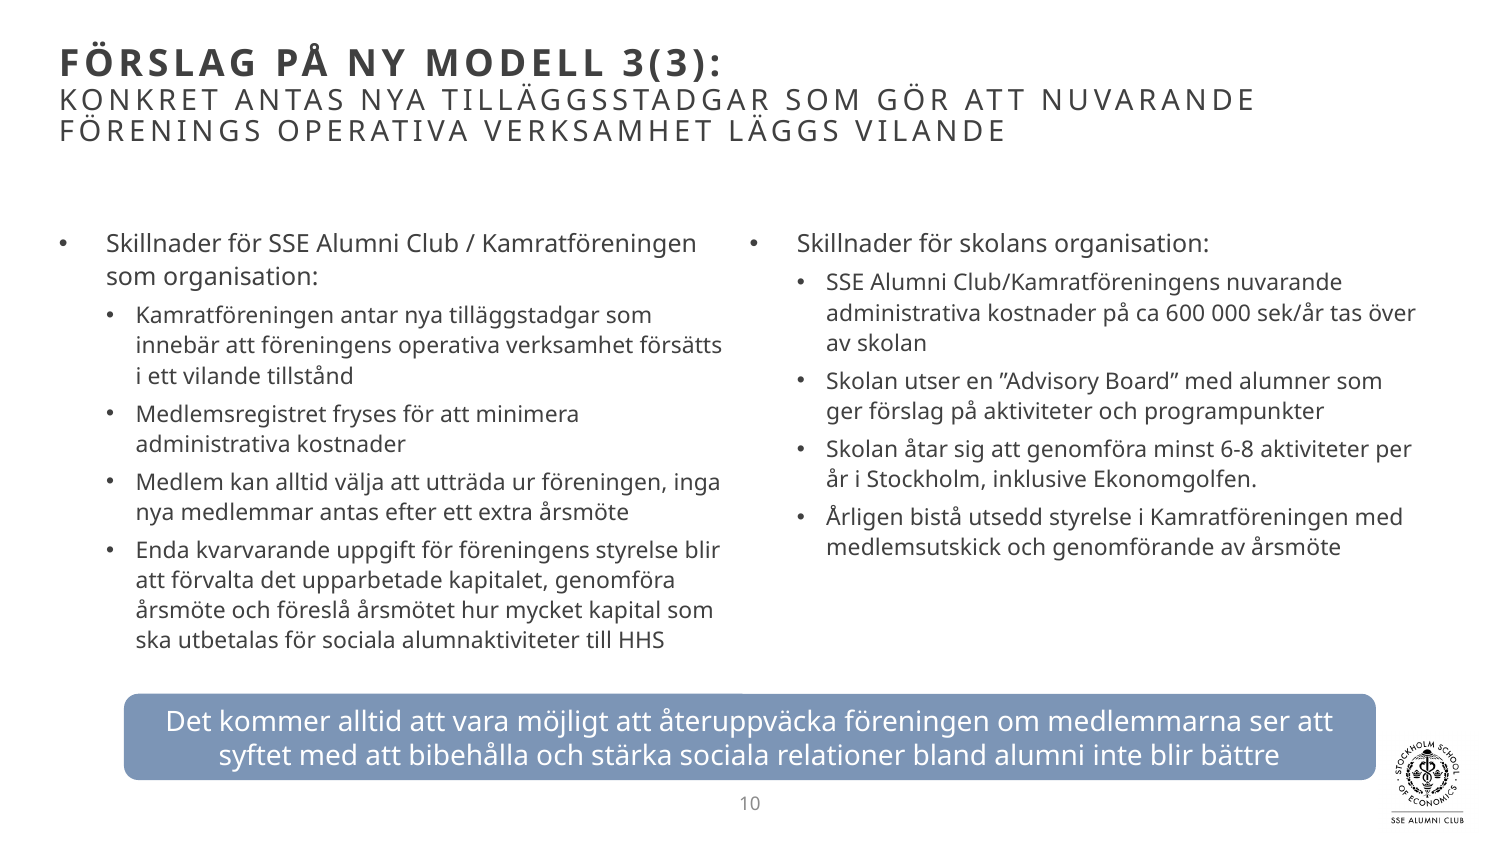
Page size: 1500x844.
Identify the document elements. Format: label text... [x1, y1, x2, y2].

picture [1378, 731, 1479, 833]
slide_number 10 [705, 782, 795, 827]
text_box Det kommer alltid att vara möjligt att återuppväcka föreningen om medlemmarna ser att syftet med att bibehålla och stärka sociala relationer bland alumni inte blir bättre [122, 692, 1377, 782]
list Skillnader för SSE Alumni Club / Kamratföreningen som organisation: Kamratföreningen antar nya tilläggstadgar som innebär att föreningens operativa verksamhet försätts i ett vilande tillstånd Medlemsregistret fryses för att minimera administrativa kostnader Medlem kan alltid välja att utträda ur föreningen, inga nya medlemmar antas efter ett extra årsmöte Enda kvarvarande uppgift för föreningens styrelse blir att förvalta det upparbetade kapitalet, genomföra årsmöte och föreslå årsmötet hur mycket kapital som ska utbetalas för sociala alumnaktiviteter till HHS [58, 224, 728, 729]
title Förslag på ny modell 3(3): Konkret antas nya tilläggsstadgar som gör att nuvarande förenings operativa verksamhet läggs vilande [58, 44, 1442, 131]
text_box Skillnader för skolans organisation: SSE Alumni Club/Kamratföreningens nuvarande administrativa kostnader på ca 600 000 sek/år tas över av skolan Skolan utser en ”Advisory Board” med alumner som ger förslag på aktiviteter och programpunkter Skolan åtar sig att genomföra minst 6-8 aktiviteter per år i Stockholm, inklusive Ekonomgolfen. Årligen bistå utsedd styrelse i Kamratföreningen med medlemsutskick och genomförande av årsmöte [749, 224, 1418, 729]
